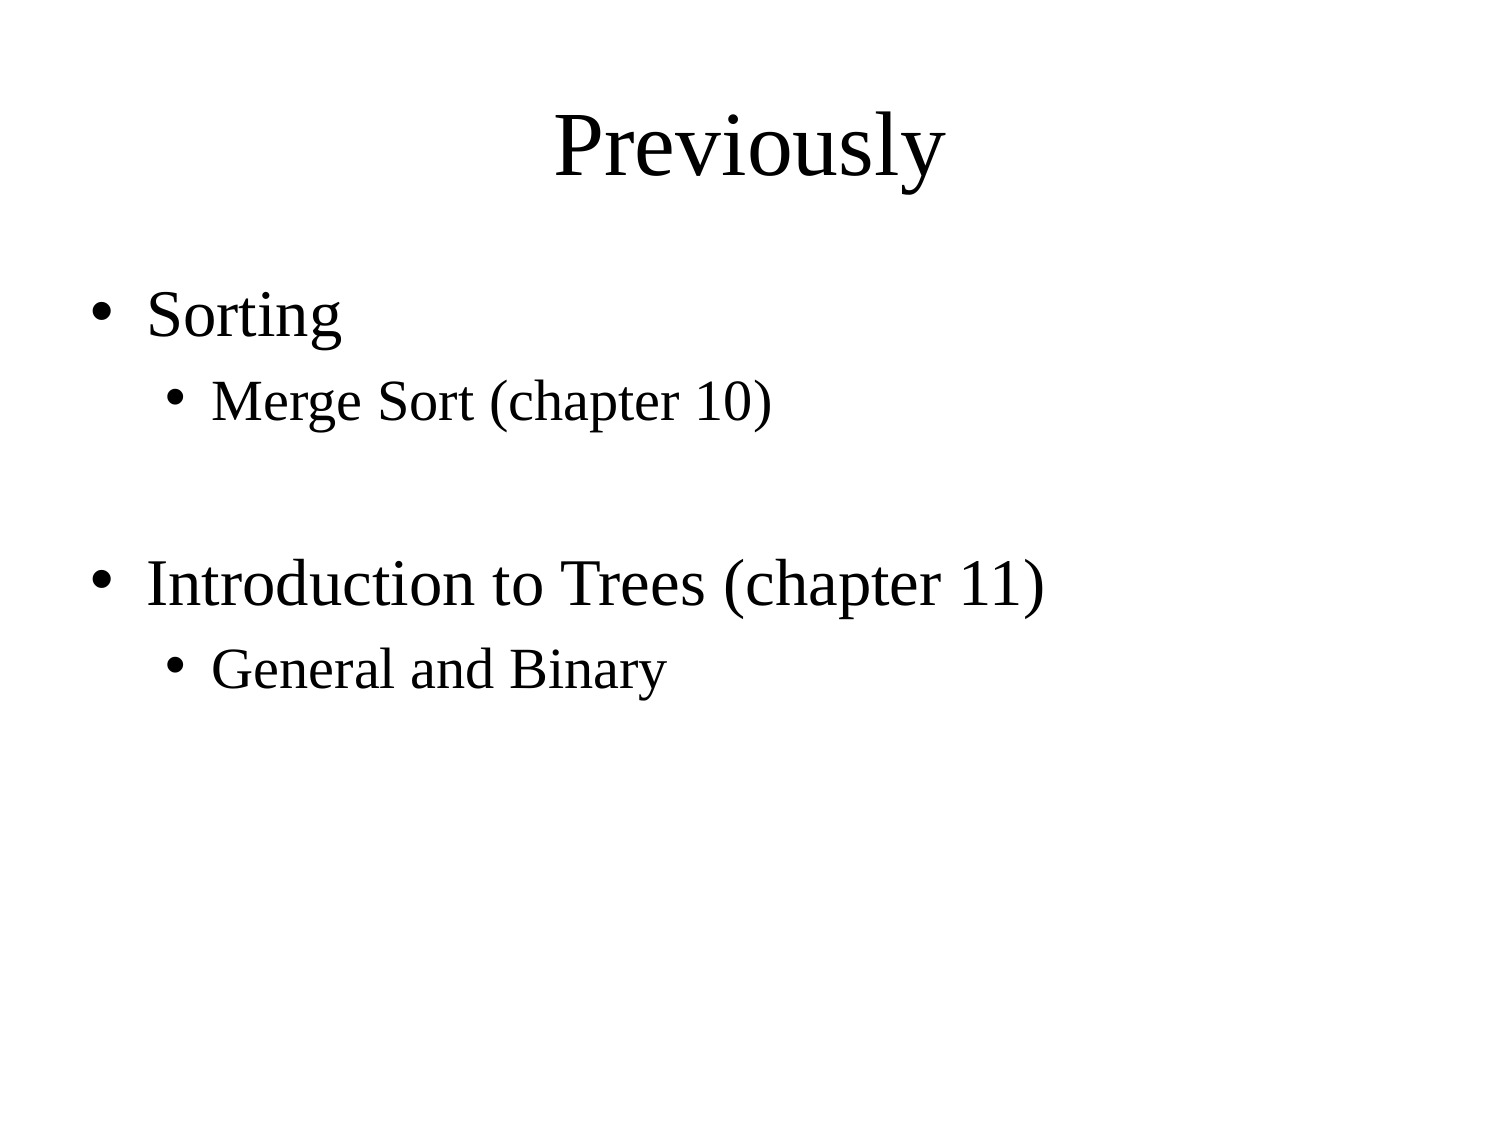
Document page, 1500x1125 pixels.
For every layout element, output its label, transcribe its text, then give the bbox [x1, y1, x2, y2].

list Sorting Merge Sort (chapter 10) Introduction to Trees (chapter 11) General and Binary [75, 262, 1425, 1005]
title Previously [75, 45, 1425, 233]
